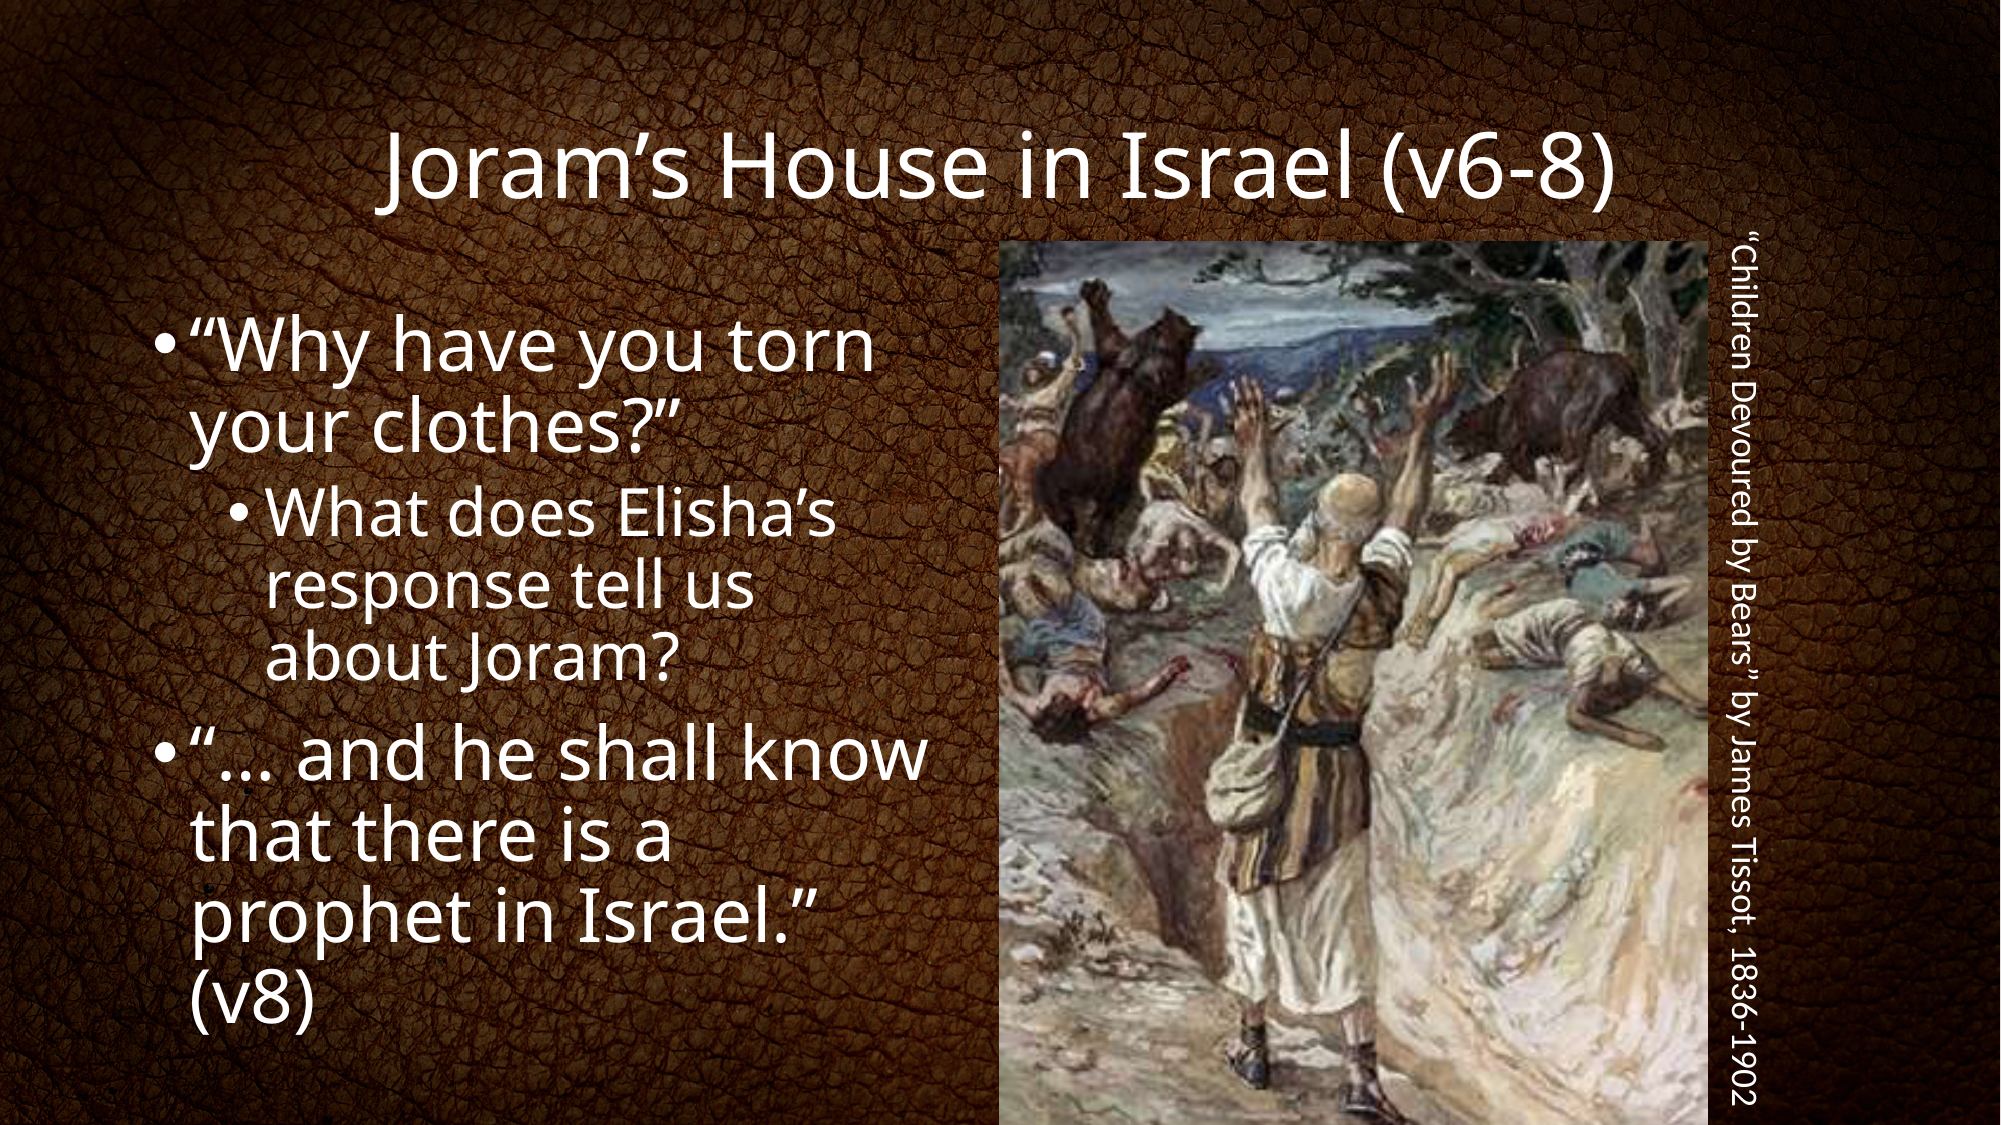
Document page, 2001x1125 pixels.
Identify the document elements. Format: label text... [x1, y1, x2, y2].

list “Why have you torn your clothes?” What does Elisha’s response tell us about Joram? “… and he shall know that there is a prophet in Israel.” (v8) [137, 299, 946, 1014]
text_box “Children Devoured by Bears” by James Tissot, 1836-1902 [1717, 213, 1777, 1125]
title Joram’s House in Israel (v6-8) [137, 59, 1863, 278]
picture [0, 0, 2001, 1125]
